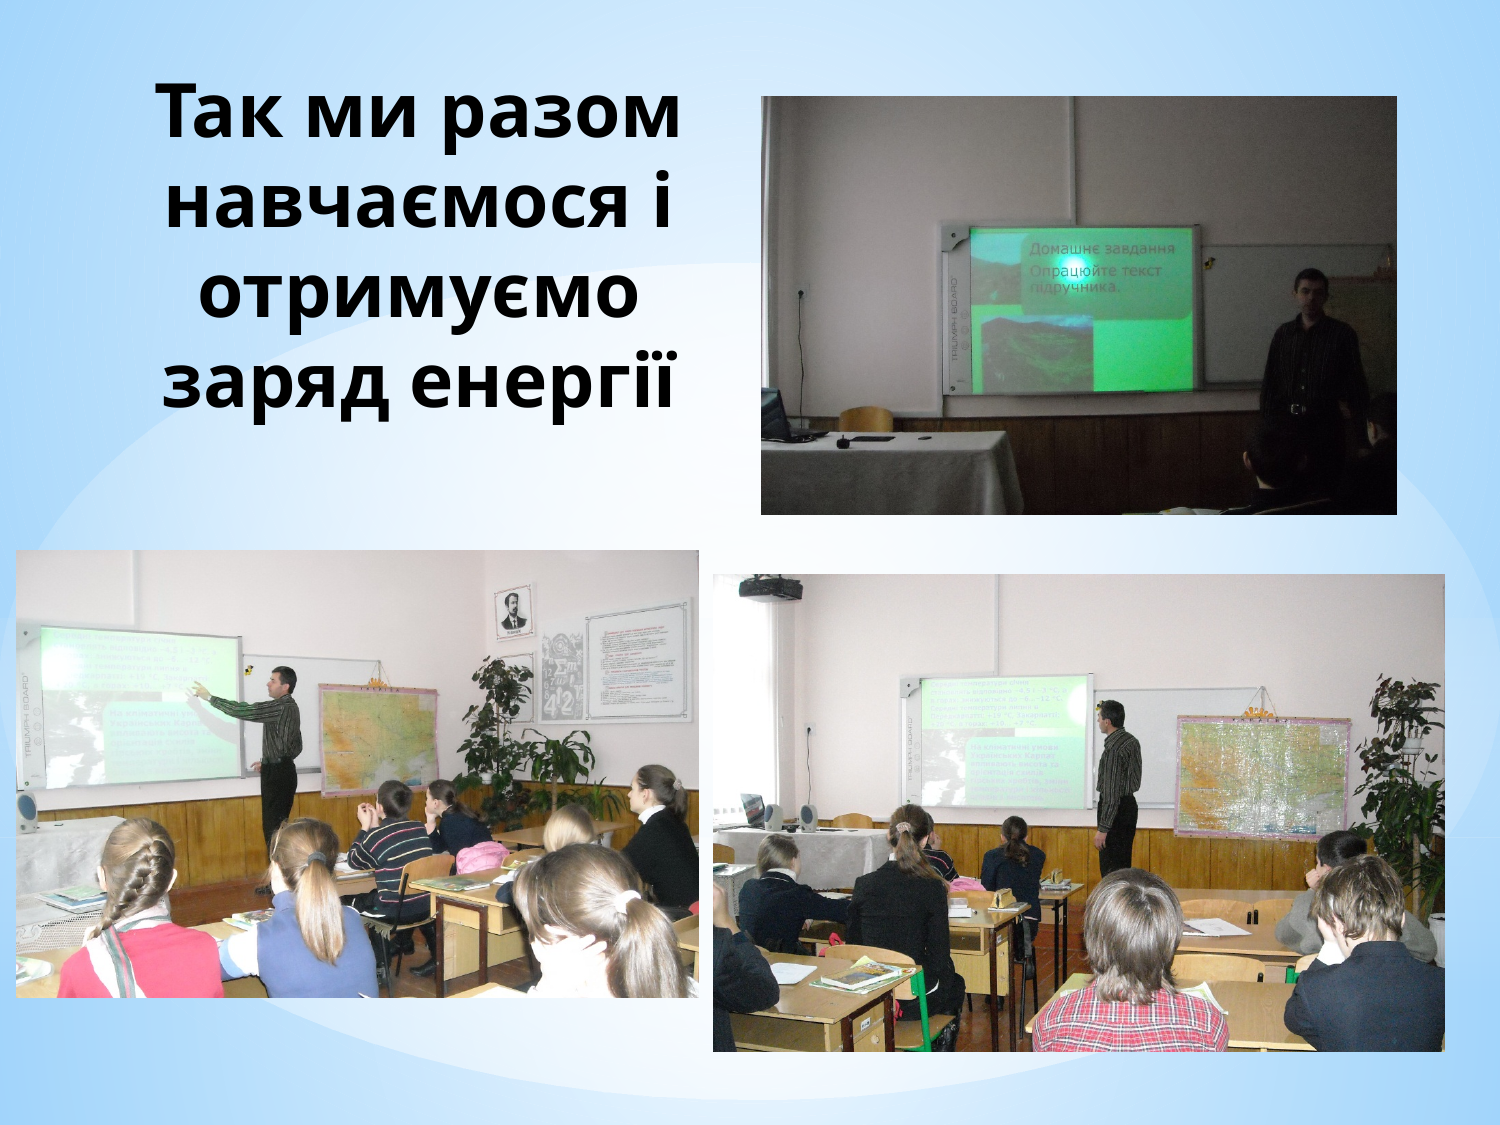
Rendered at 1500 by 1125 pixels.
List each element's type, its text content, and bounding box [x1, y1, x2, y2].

picture [761, 96, 1397, 515]
title Так ми разом навчаємося і отримуємо заряд енергії [64, 54, 774, 457]
picture [713, 573, 1446, 1052]
picture [16, 550, 700, 998]
